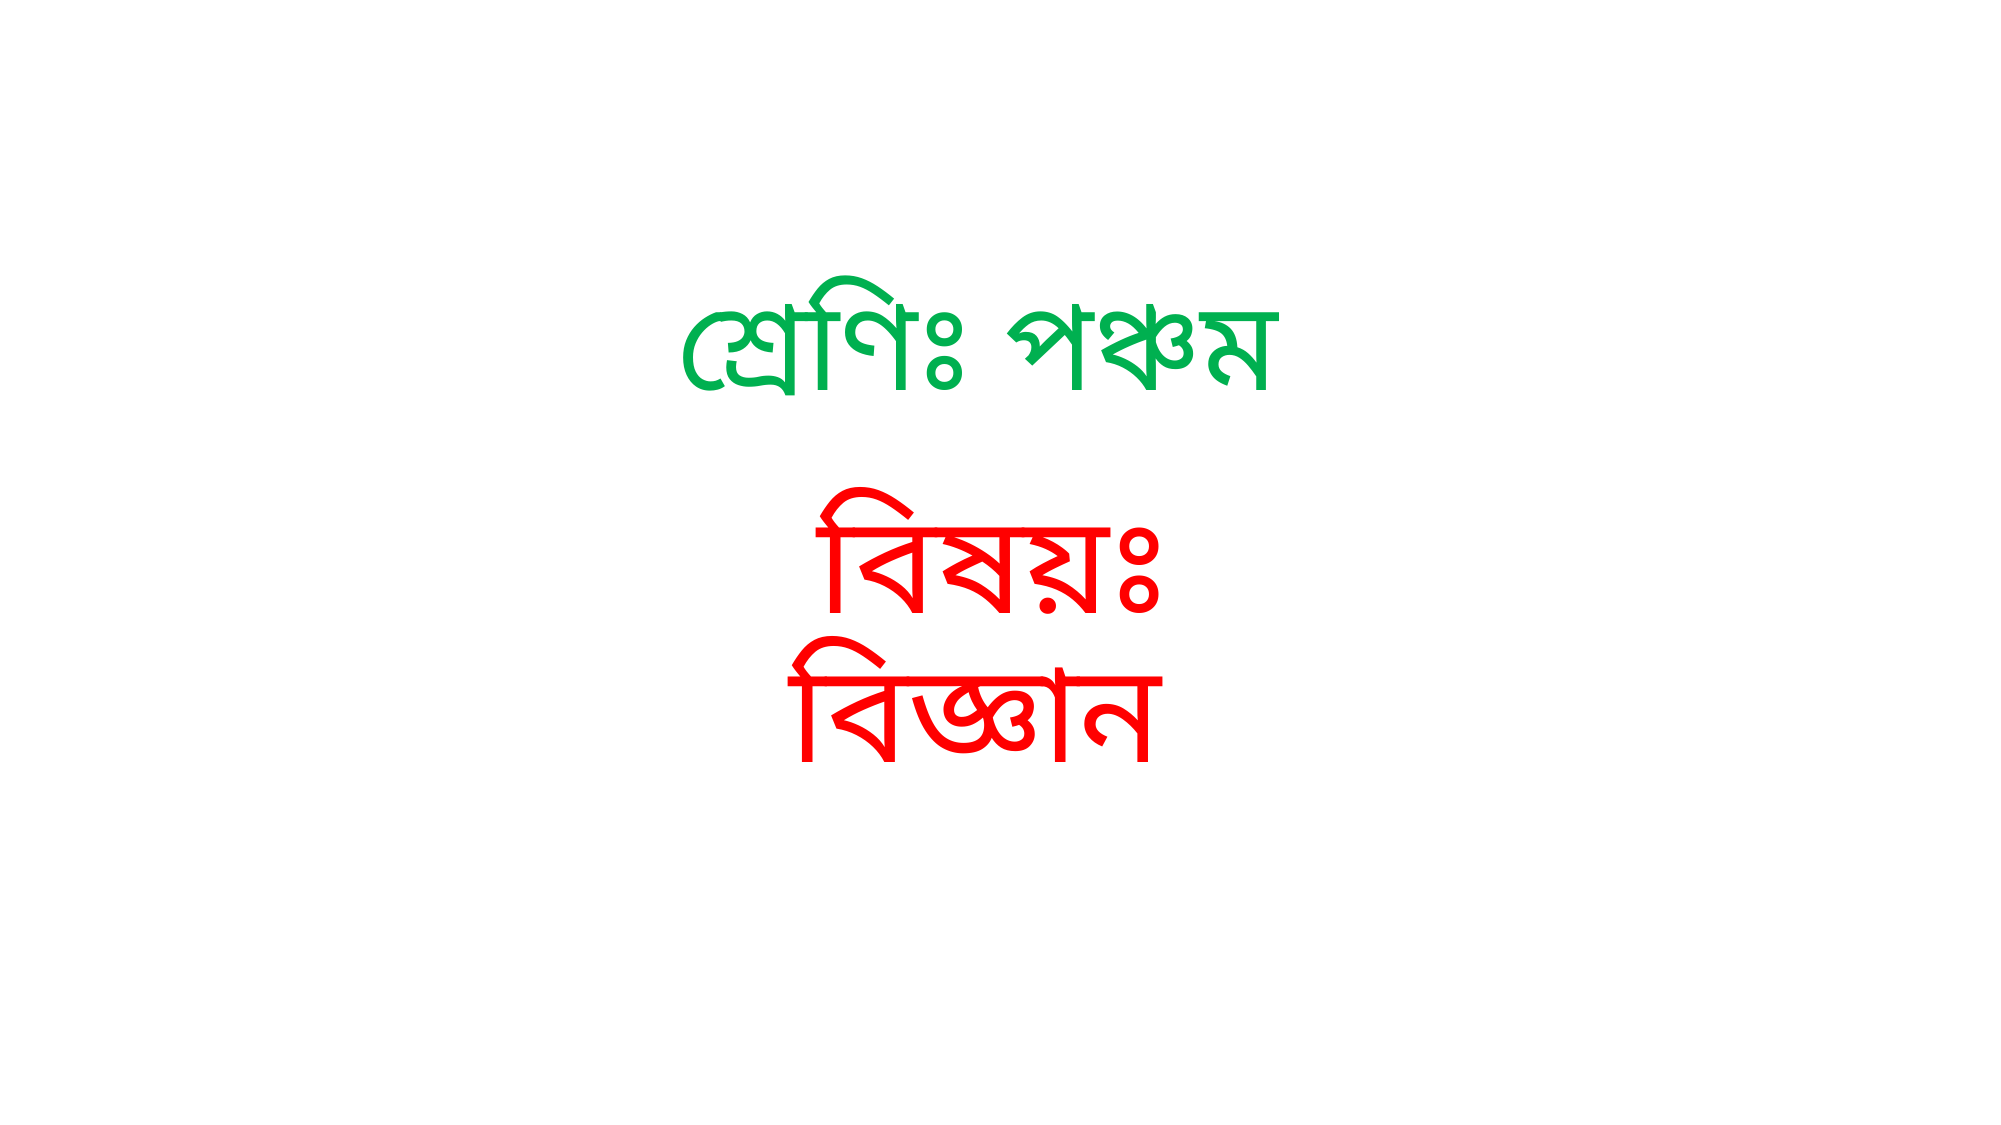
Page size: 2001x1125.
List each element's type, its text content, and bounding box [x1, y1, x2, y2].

subtitle বিষয়ঃ বিজ্ঞান [650, 487, 1338, 625]
title শ্রেণিঃ পঞ্চম [650, 162, 1338, 425]
